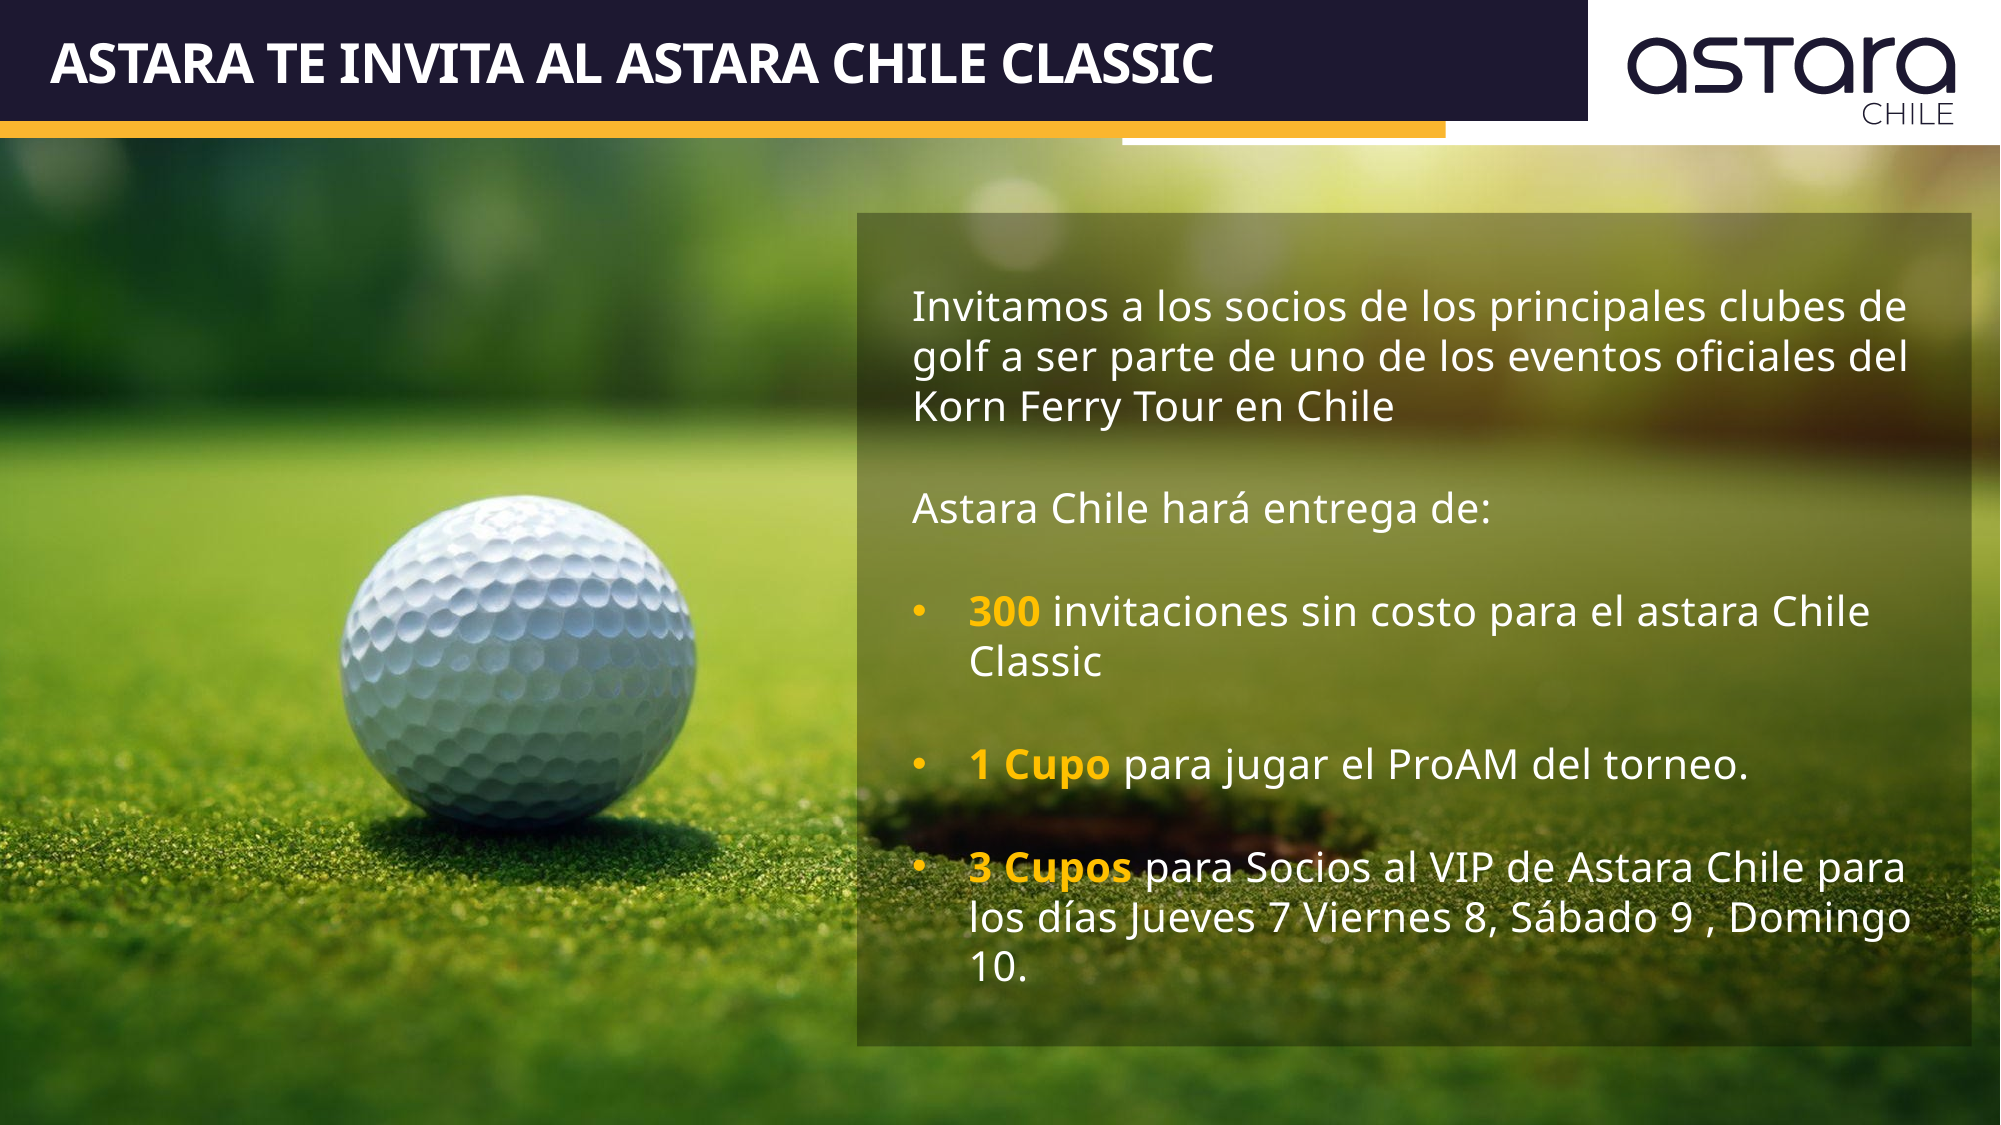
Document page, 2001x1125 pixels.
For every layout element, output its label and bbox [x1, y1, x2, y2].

text_box [0, 0, 2000, 199]
picture [0, 199, 2000, 1125]
